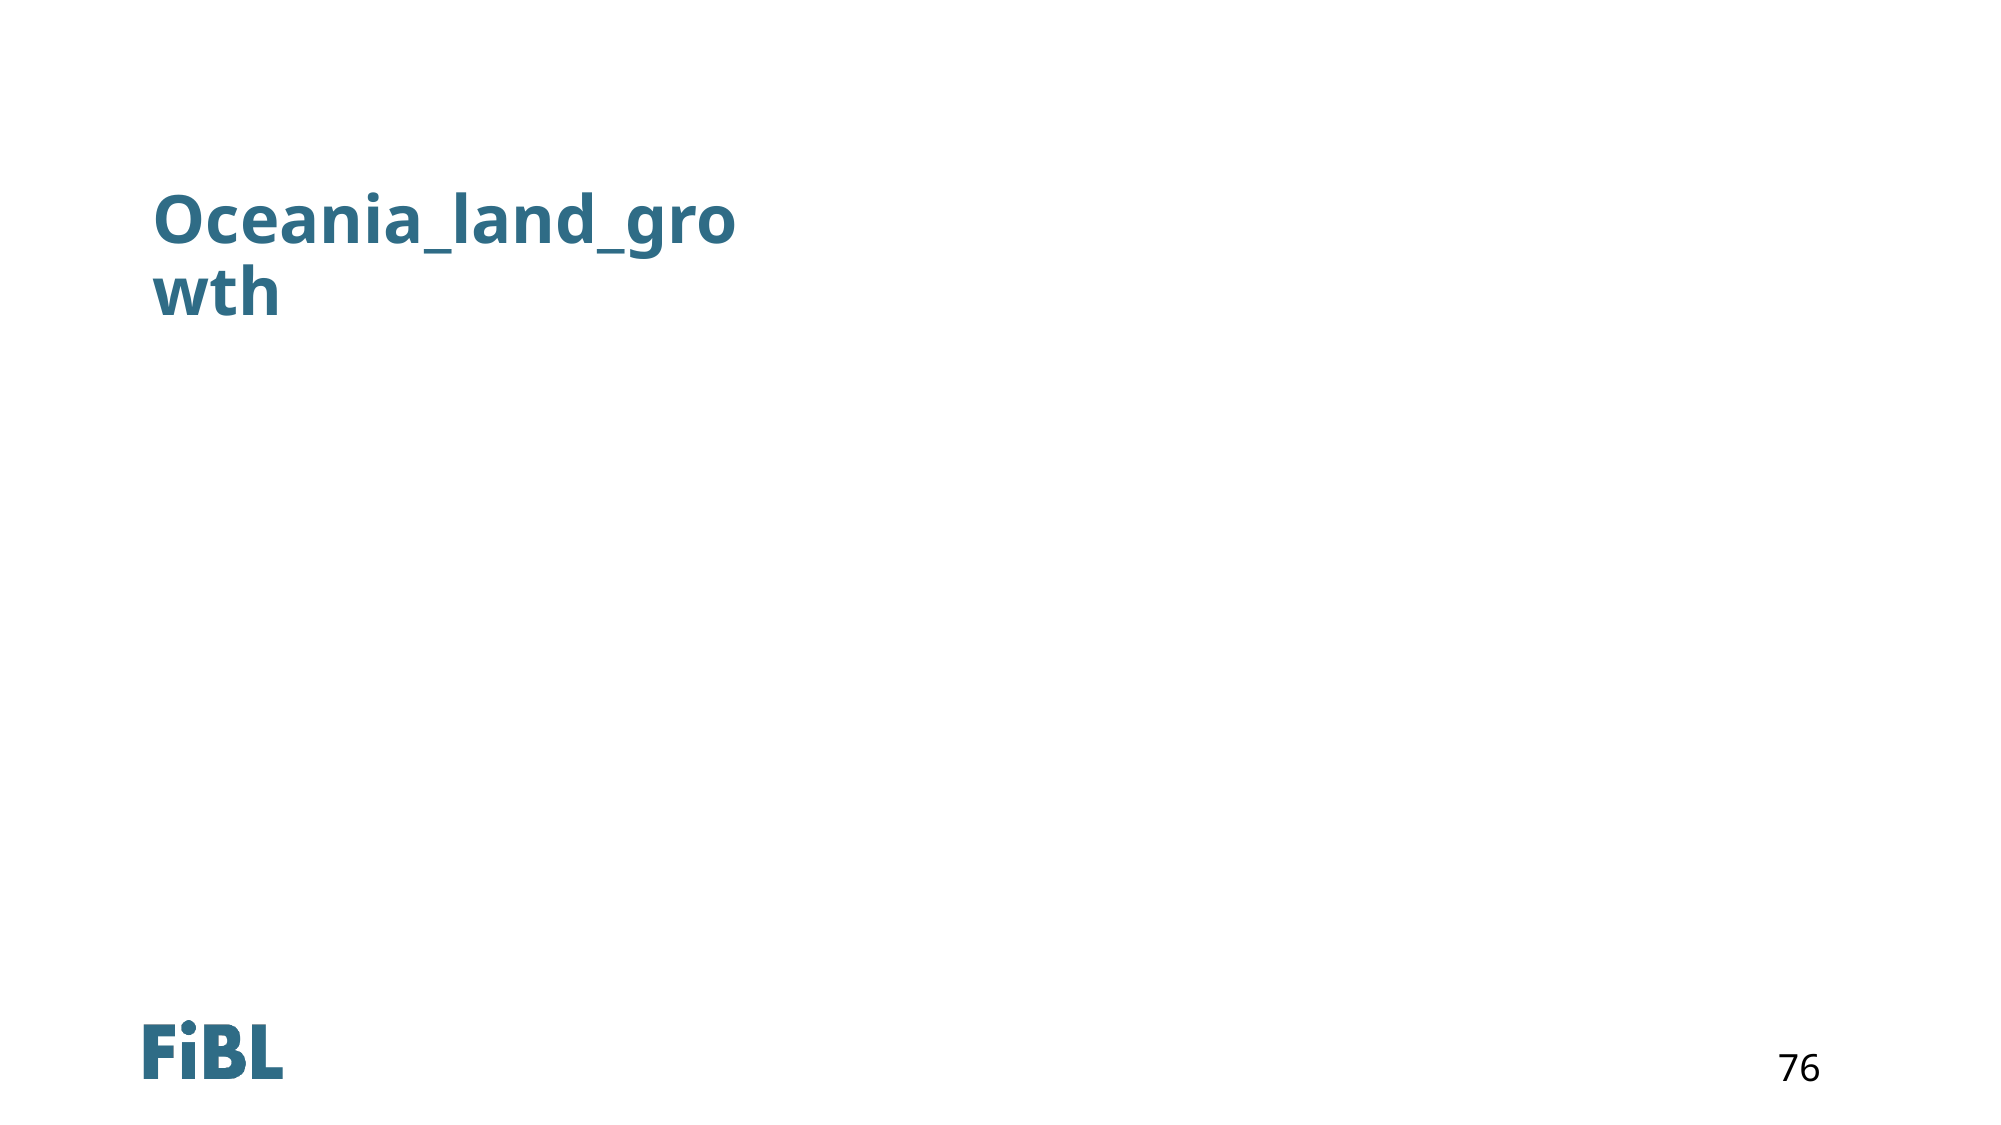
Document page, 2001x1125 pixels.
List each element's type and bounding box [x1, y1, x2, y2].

picture [137, 0, 1820, 1125]
